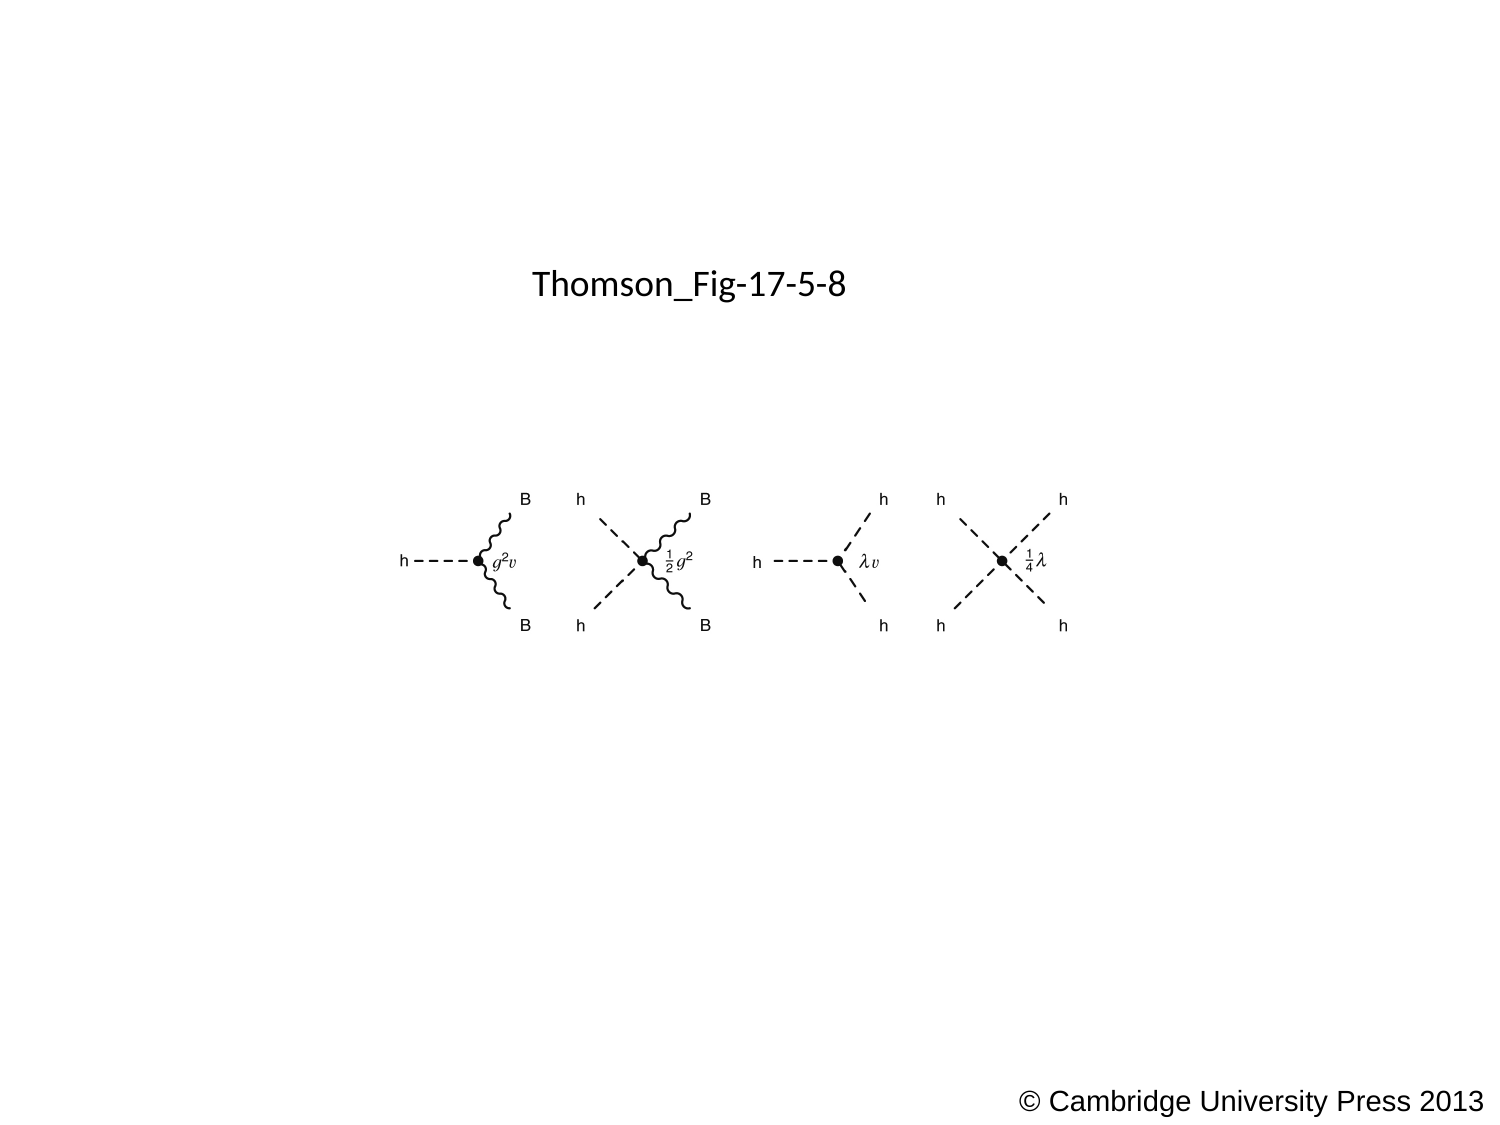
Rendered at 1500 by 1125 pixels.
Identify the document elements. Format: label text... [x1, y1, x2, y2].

text_box © Cambridge University Press 2013 [915, 1074, 1500, 1125]
text_box Thomson_Fig-17-5-8 [517, 251, 862, 312]
picture [399, 490, 1068, 635]
